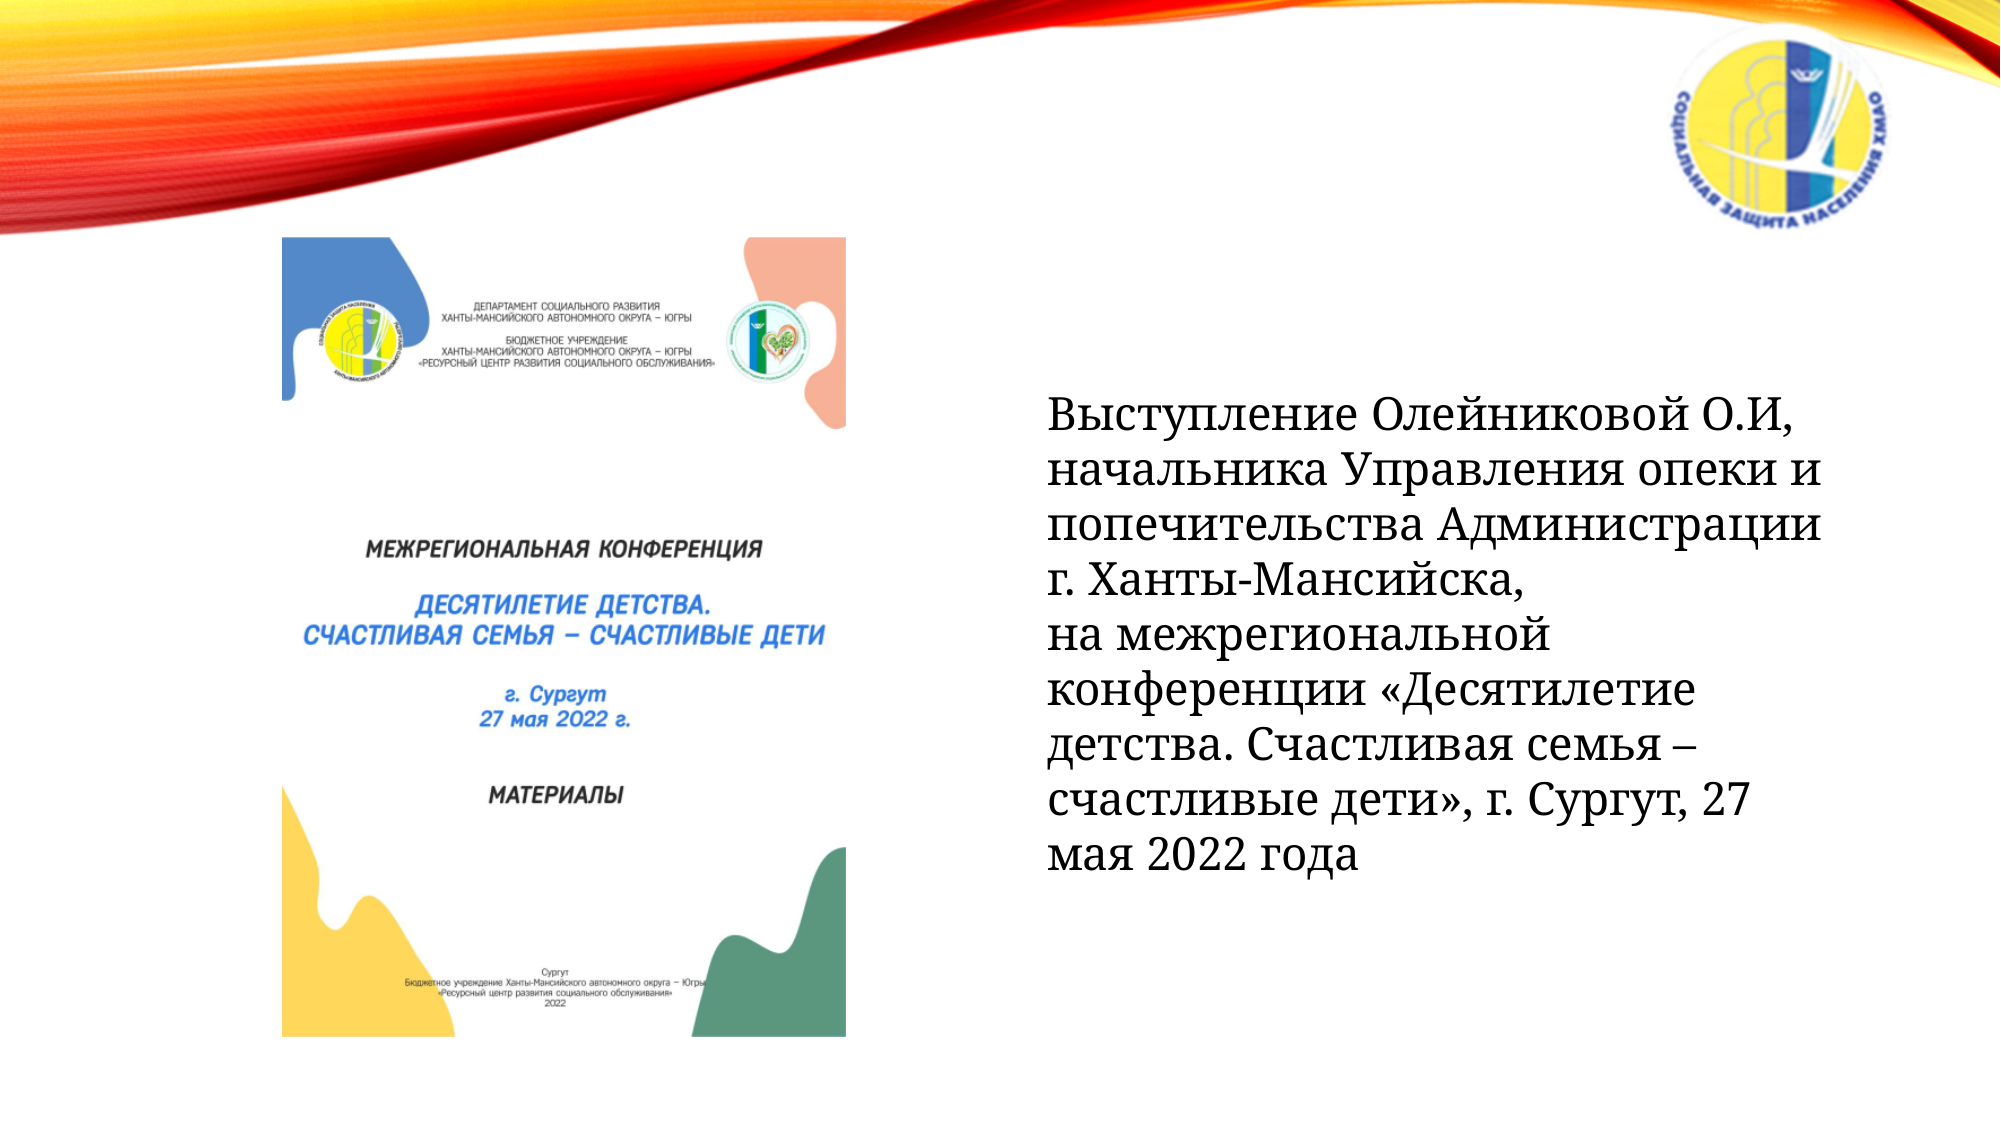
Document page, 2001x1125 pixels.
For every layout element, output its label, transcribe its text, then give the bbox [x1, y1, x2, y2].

picture [0, 0, 2000, 1037]
list Выступление Олейниковой О.И, начальника Управления опеки и попечительства Администрации г. Ханты-Мансийска, на межрегиональной конференции «Десятилетие детства. Счастливая семья – счастливые дети», г. Сургут, 27 мая 2022 года [1032, 377, 1852, 820]
